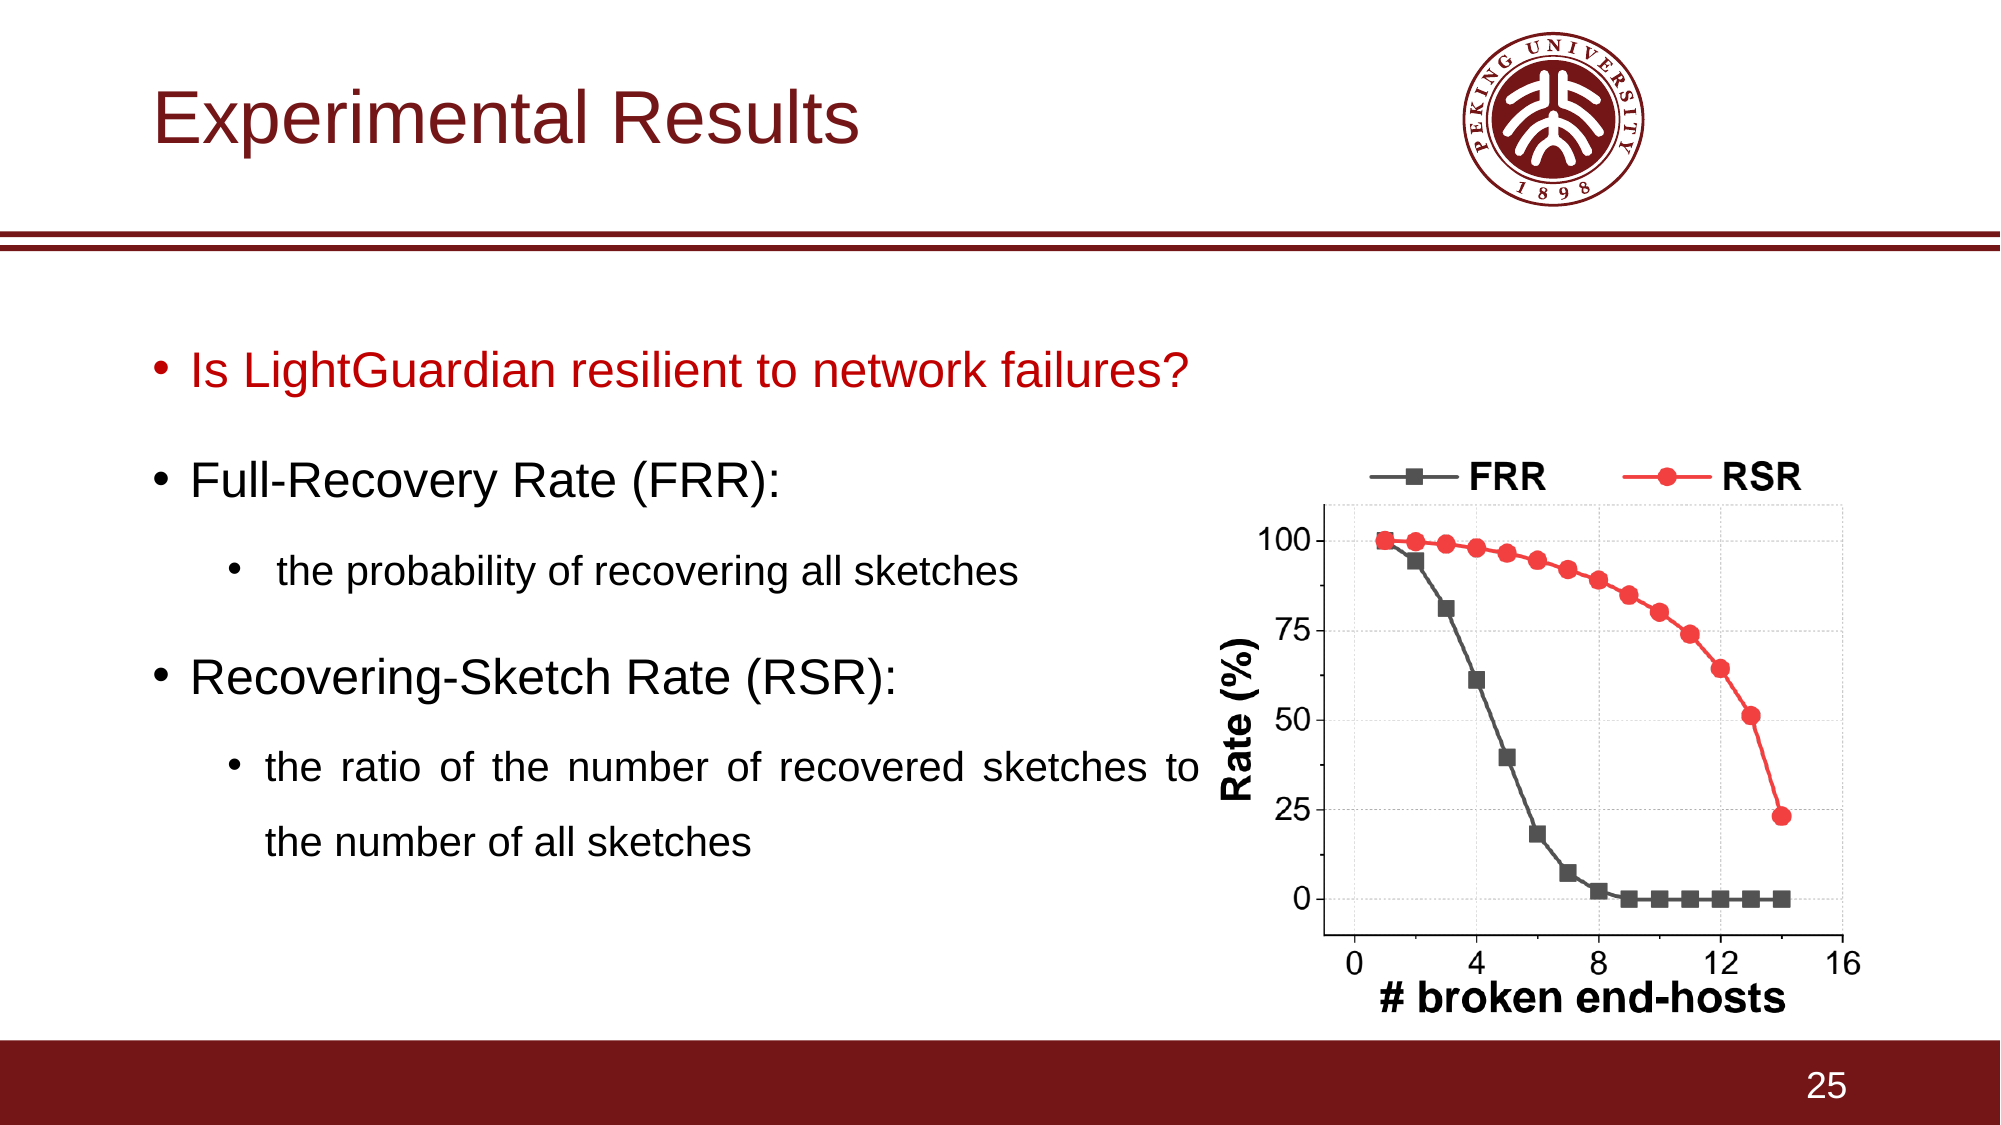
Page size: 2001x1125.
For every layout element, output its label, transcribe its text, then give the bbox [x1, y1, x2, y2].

picture [1215, 422, 1863, 1014]
list Is LightGuardian resilient to network failures? Full-Recovery Rate (FRR): the probability of recovering all sketches Recovering-Sketch Rate (RSR): the ratio of the number of recovered sketches to the number of all sketches [137, 299, 1217, 1014]
slide_number 25 [1412, 1053, 1863, 1114]
title Experimental Results [137, 32, 1413, 207]
